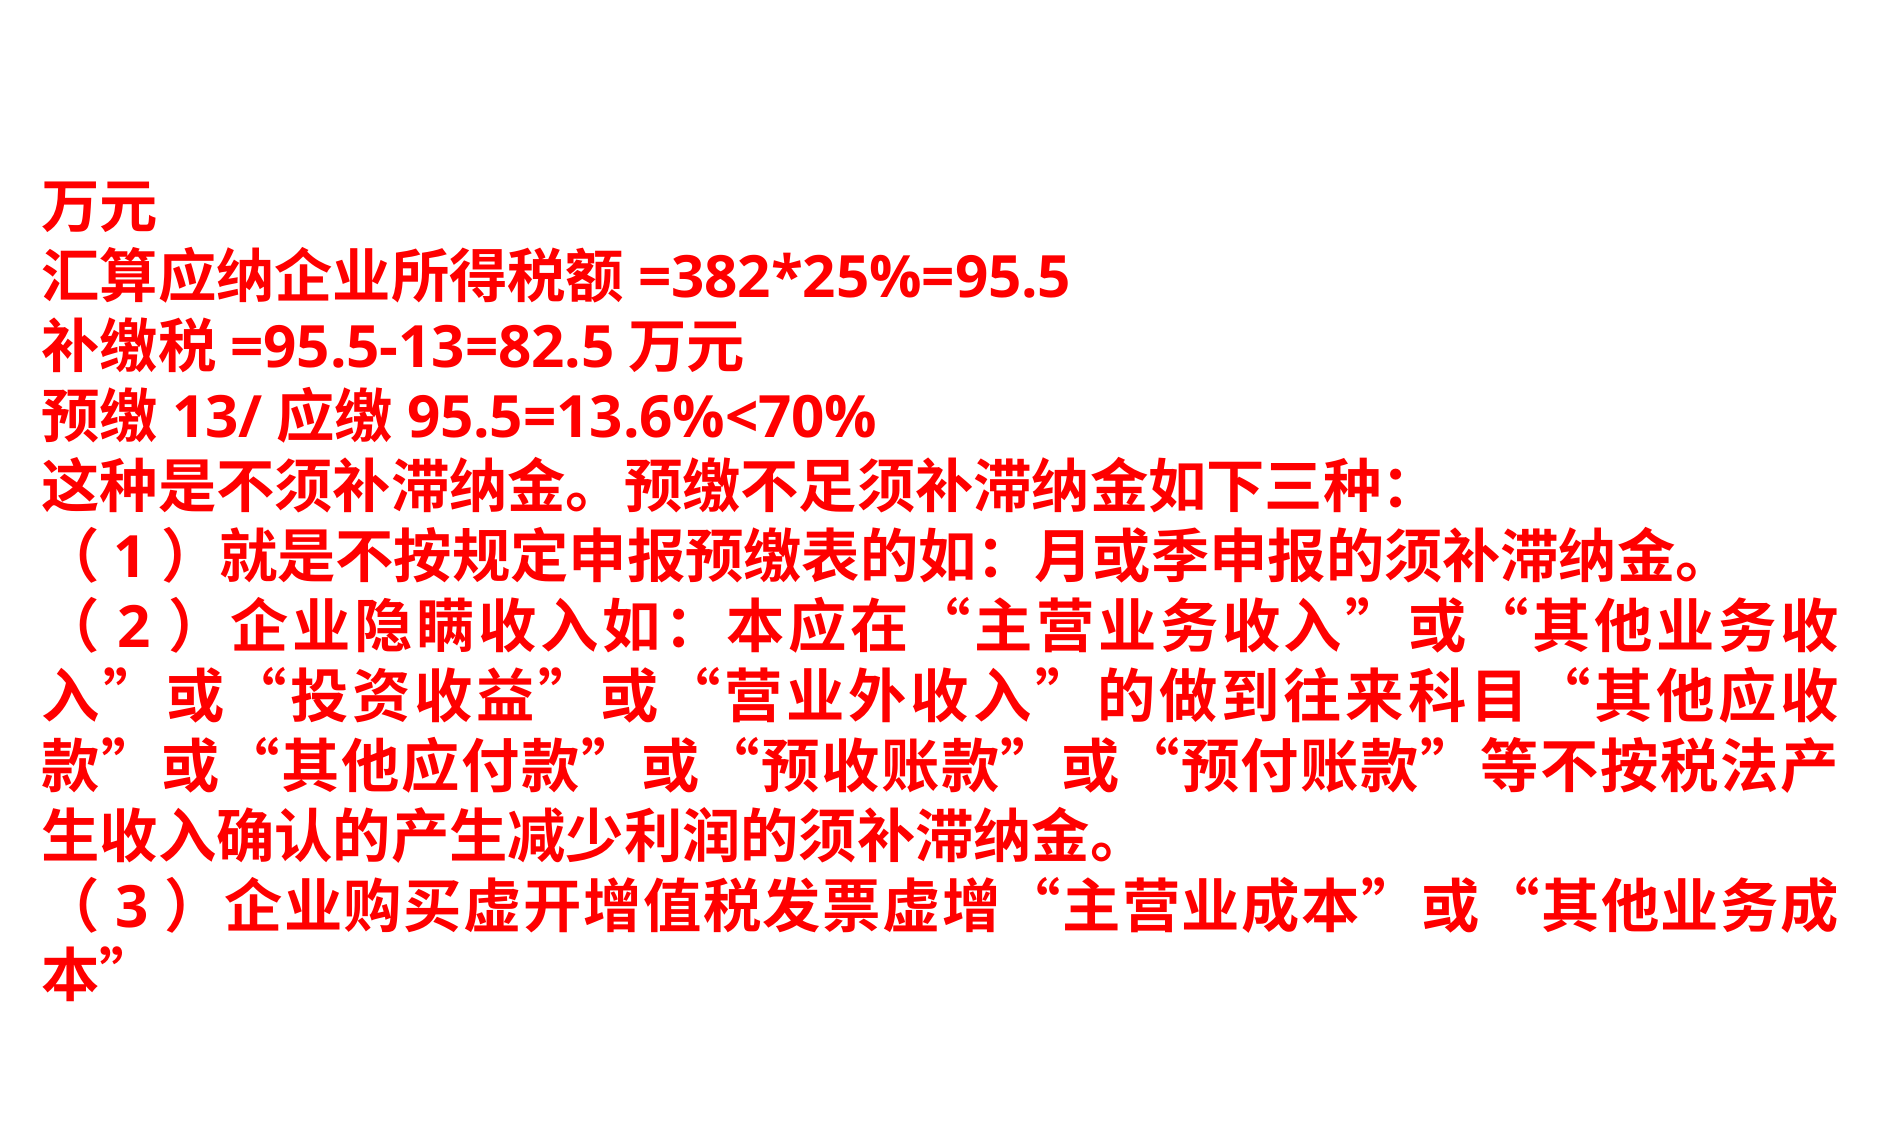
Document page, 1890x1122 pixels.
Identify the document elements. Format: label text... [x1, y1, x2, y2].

text_box 万元 汇算应纳企业所得税额=382*25%=95.5 补缴税=95.5-13=82.5万元 预缴13/应缴95.5=13.6%<70% 这种是不须补滞纳金。预缴不足须补滞纳金如下三种： （1）就是不按规定申报预缴表的如：月或季申报的须补滞纳金。 （2）企业隐瞒收入如：本应在“主营业务收入”或“其他业务收入”或“投资收益”或“营业外收入”的做到往来科目“其他应收款”或“其他应付款”或“预收账款”或“预付账款”等不按税法产生收入确认的产生减少利润的须补滞纳金。 （3）企业购买虚开增值税发票虚增“主营业成本”或“其他业务成本” [26, 161, 1854, 1006]
